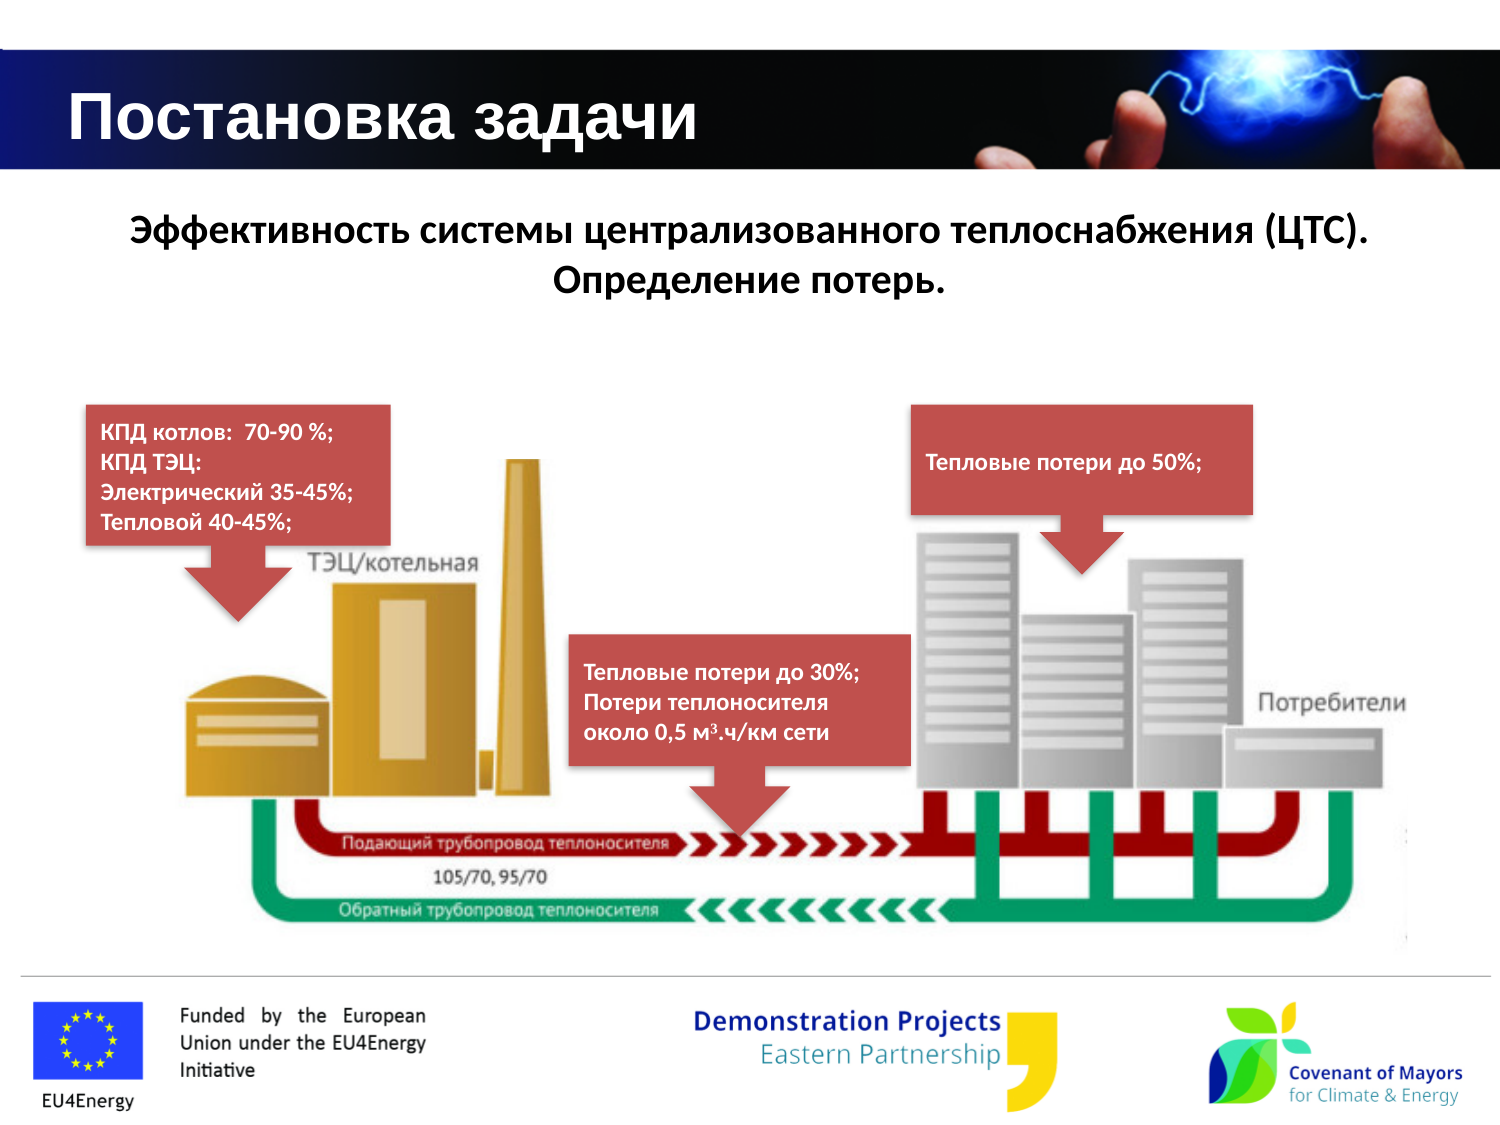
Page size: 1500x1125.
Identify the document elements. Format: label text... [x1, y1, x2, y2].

text_box КПД котлов: 70-90 %; КПД ТЭЦ: Электрический 35-45%; Тепловой 40-45%; [83, 402, 393, 548]
title Постановка задачи [53, 65, 1270, 149]
text_box Эффективность системы централизованного теплоснабжения (ЦТС). Определение потерь. [114, 194, 1386, 310]
picture [0, 0, 1500, 1125]
text_box Тепловые потери до 50%; [908, 402, 1256, 457]
